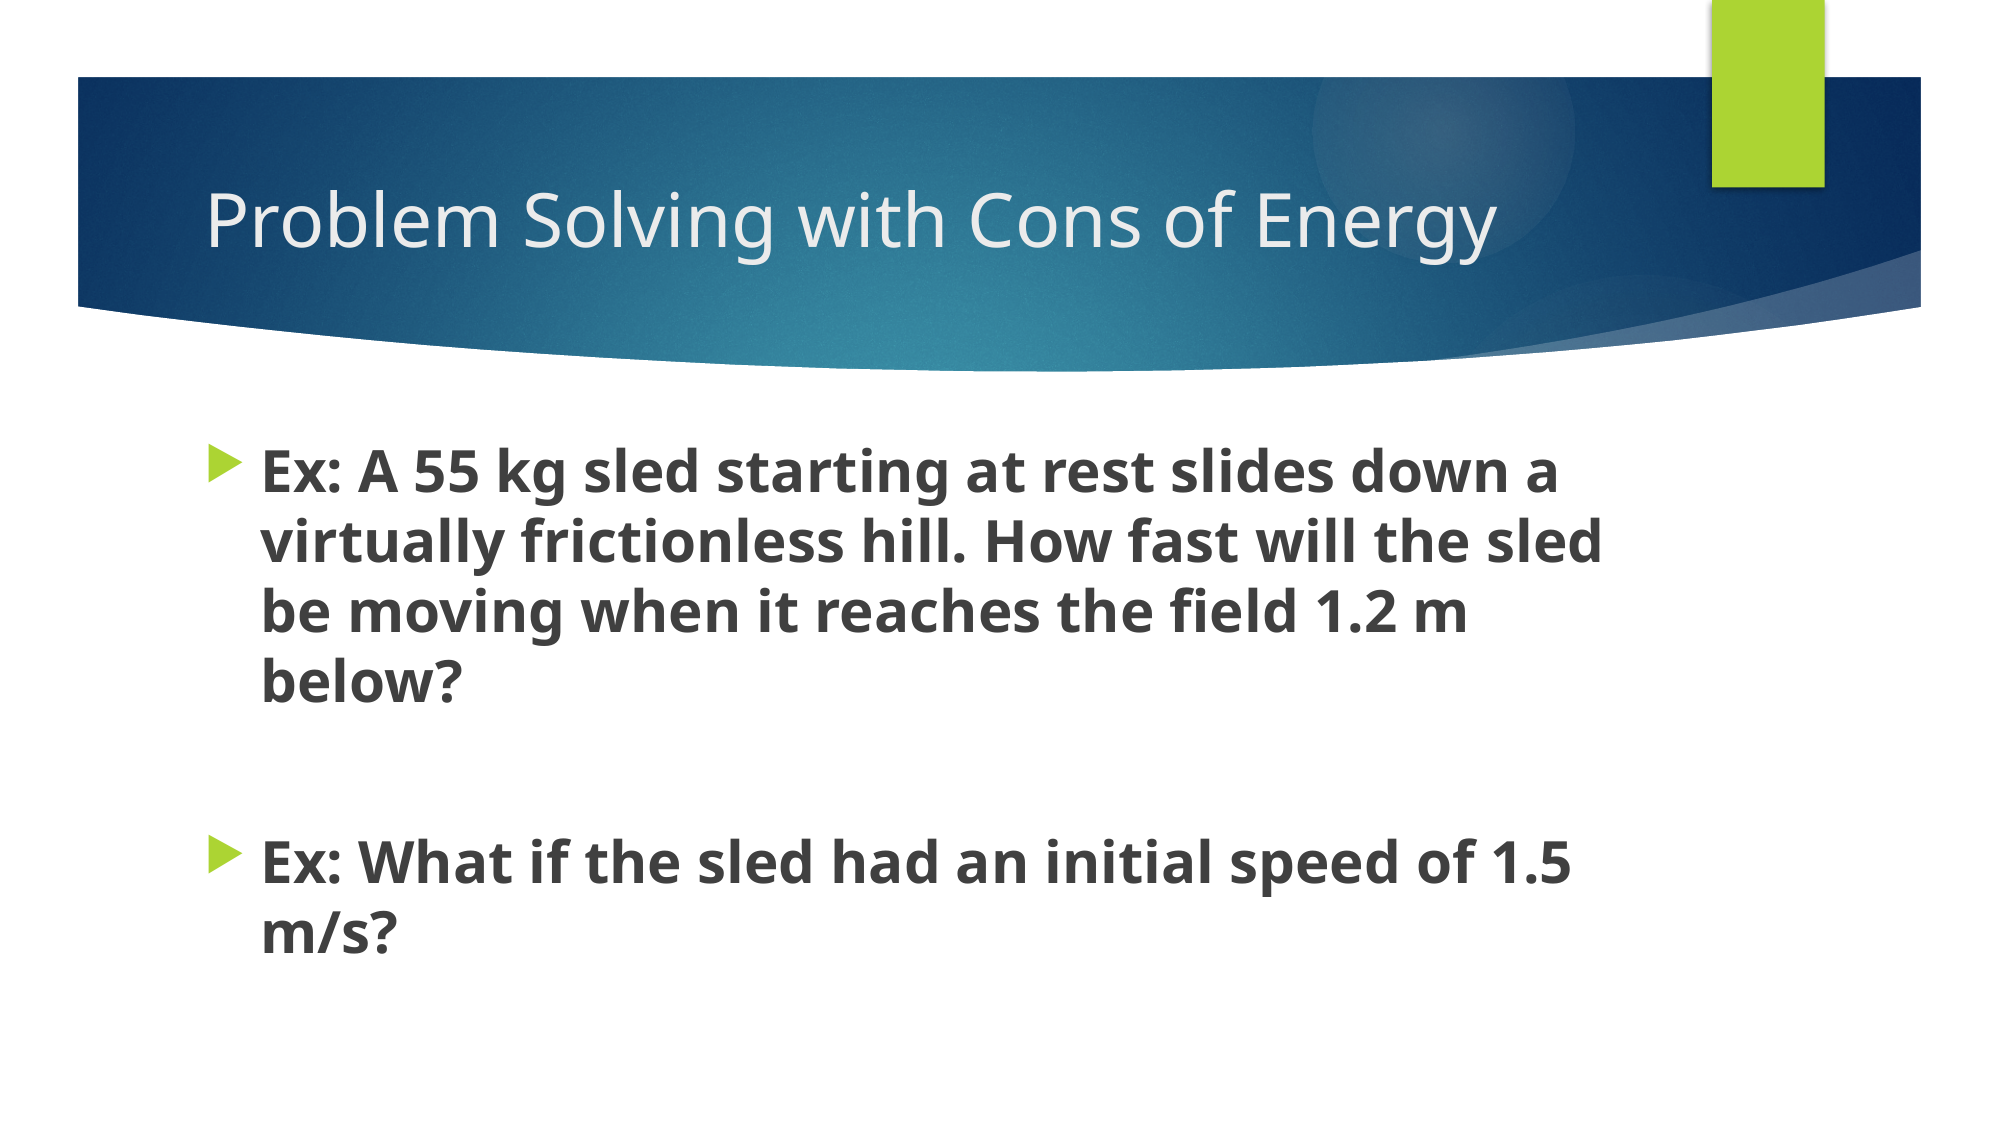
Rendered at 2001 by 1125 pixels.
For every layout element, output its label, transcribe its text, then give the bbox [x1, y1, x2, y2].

title Problem Solving with Cons of Energy [189, 159, 1627, 276]
list Ex: A 55 kg sled starting at rest slides down a virtually frictionless hill. How fast will the sled be moving when it reaches the field 1.2 m below? Ex: What if the sled had an initial speed of 1.5 m/s? [189, 427, 1694, 988]
